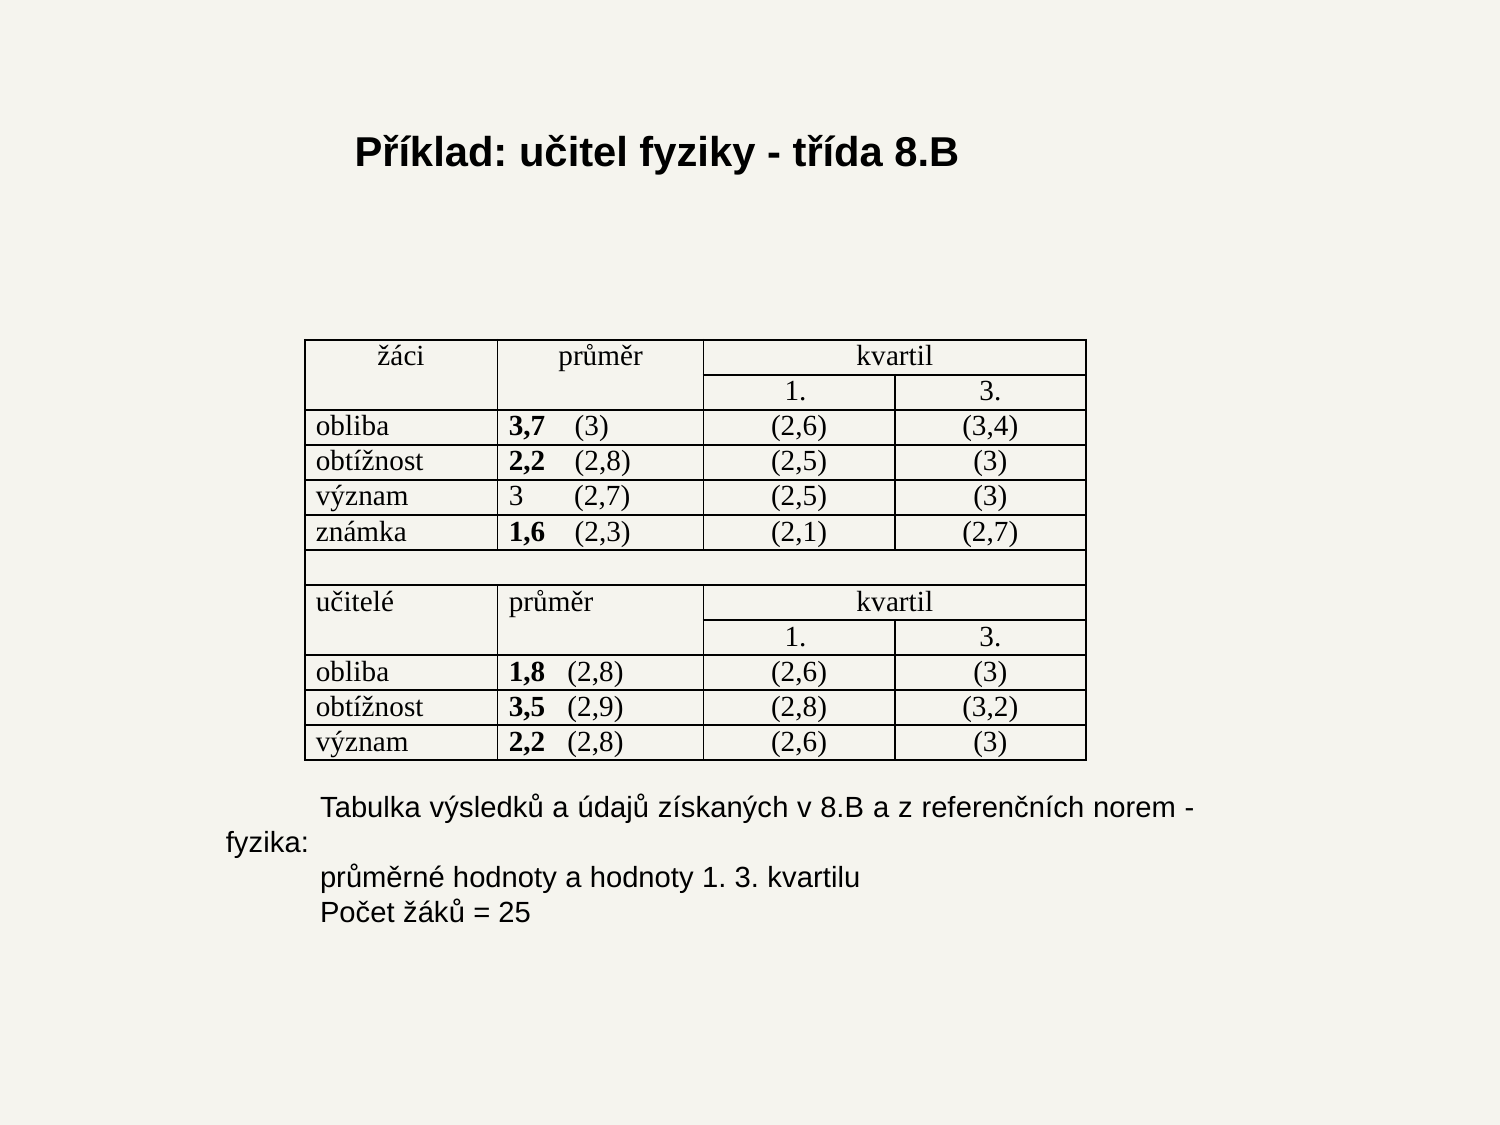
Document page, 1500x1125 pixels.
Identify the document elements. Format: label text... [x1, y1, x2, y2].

table_cell 3,5 (2,9) [498, 691, 703, 724]
table_cell význam [306, 726, 497, 759]
table_header žáci [306, 341, 497, 409]
table_cell učitelé [306, 586, 497, 654]
table_cell 2,2 (2,8) [498, 446, 703, 479]
text_box Tabulka výsledků a údajů získaných v 8.B a z referenčních norem - fyzika: průměrné hodnoty a hodnoty 1. 3. kvartilu Počet žáků = 25 [211, 798, 1211, 918]
table_cell (2,1) [704, 516, 894, 549]
table_cell 1. [704, 376, 894, 409]
table_cell (3,2) [896, 691, 1085, 724]
table_cell 3. [896, 376, 1085, 409]
table_cell (2,6) [704, 726, 894, 759]
table_cell [306, 551, 1085, 584]
table_cell kvartil [704, 586, 1085, 619]
text_box Příklad: učitel fyziky - třída 8.B [339, 117, 991, 182]
table_cell obliba [306, 411, 497, 444]
table_cell 3,7 (3) [498, 411, 703, 444]
table_cell význam [306, 481, 497, 514]
table_cell obtížnost [306, 446, 497, 479]
table_cell obliba [306, 656, 497, 689]
table_cell (2,6) [704, 411, 894, 444]
table_header kvartil [704, 341, 1085, 374]
table_cell (2,5) [704, 481, 894, 514]
table_cell (2,8) [704, 691, 894, 724]
table_cell známka [306, 516, 497, 549]
table_header průměr [498, 341, 703, 409]
table_cell průměr [498, 586, 703, 654]
table_cell 1,8 (2,8) [498, 656, 703, 689]
table_cell (3) [896, 656, 1085, 689]
table_cell (2,7) [896, 516, 1085, 549]
table_cell 3 (2,7) [498, 481, 703, 514]
table_cell 2,2 (2,8) [498, 726, 703, 759]
table_cell (3) [896, 446, 1085, 479]
table_cell (3) [896, 726, 1085, 759]
table_cell (3,4) [896, 411, 1085, 444]
table_cell (2,5) [704, 446, 894, 479]
table_cell 1. [704, 621, 894, 654]
table_cell (2,6) [704, 656, 894, 689]
table_cell (3) [896, 481, 1085, 514]
table_cell 3. [896, 621, 1085, 654]
table_cell obtížnost [306, 691, 497, 724]
table_cell 1,6 (2,3) [498, 516, 703, 549]
